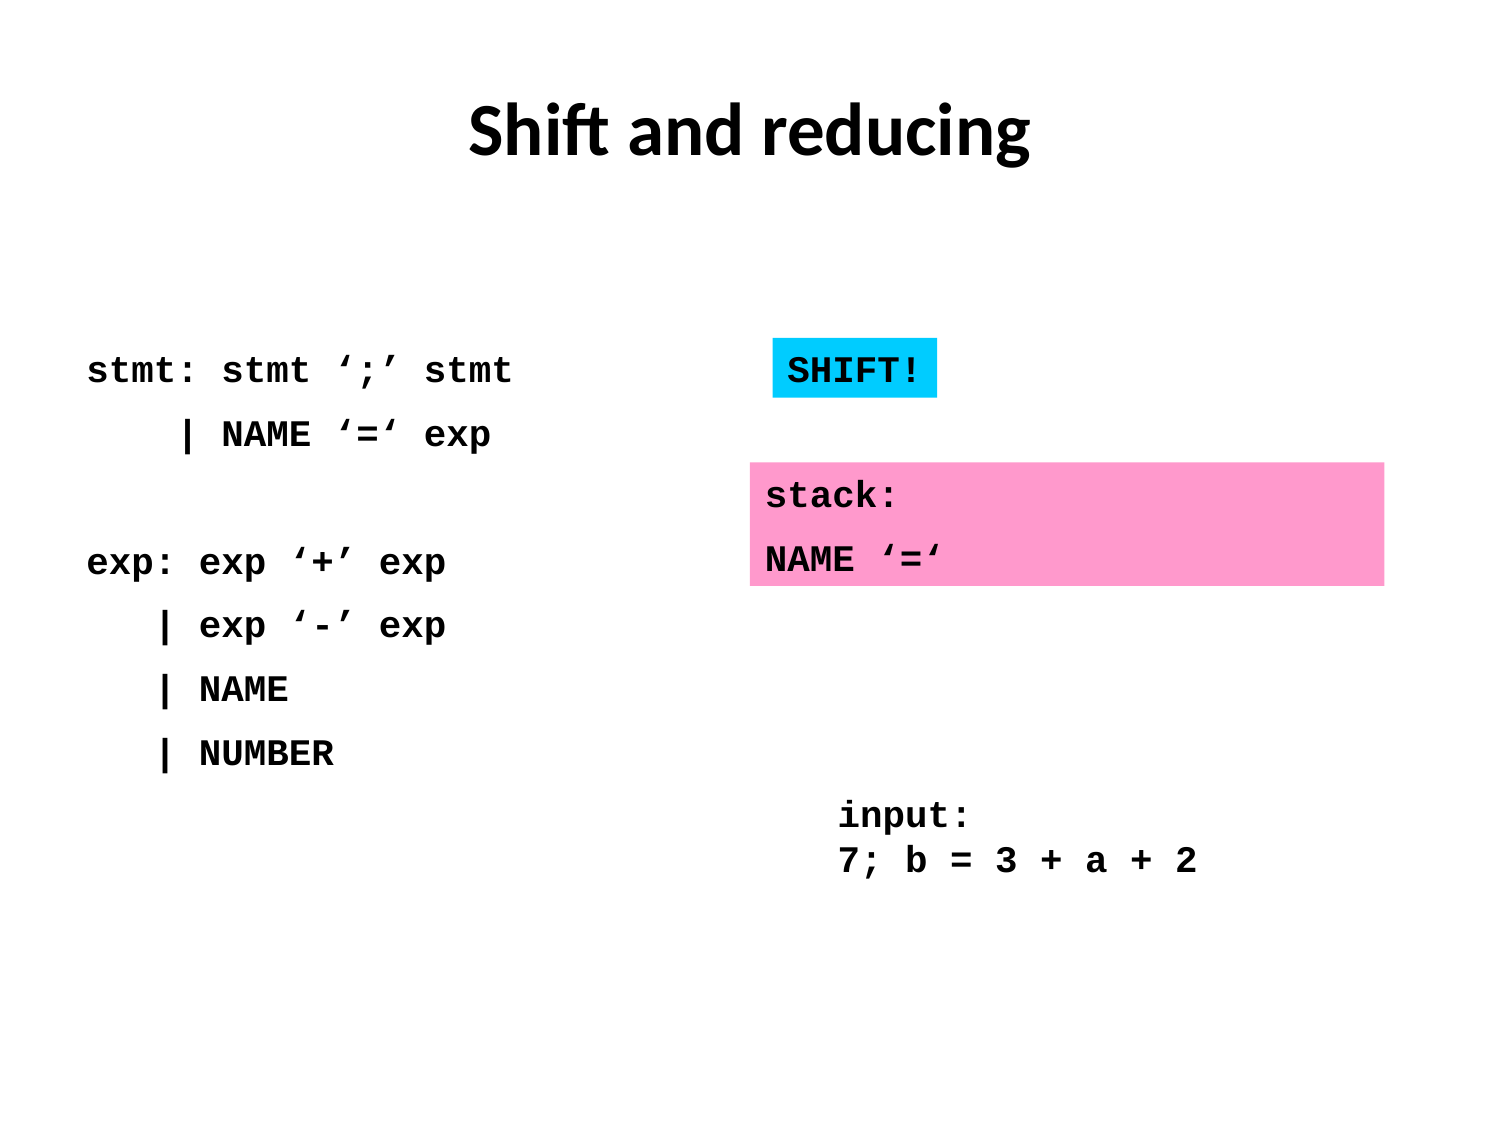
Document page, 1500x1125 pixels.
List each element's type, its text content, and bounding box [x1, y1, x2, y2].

title Shift and reducing [75, 45, 1425, 206]
text_box stmt: stmt ‘;’ stmt | NAME ‘=‘ exp exp: exp ‘+’ exp | exp ‘-’ exp | NAME | NUMBER [71, 337, 684, 781]
text_box stack: NAME ‘=‘ [749, 462, 1385, 586]
text_box SHIFT! [772, 337, 938, 398]
text_box input: 7; b = 3 + a + 2 [822, 782, 1213, 888]
